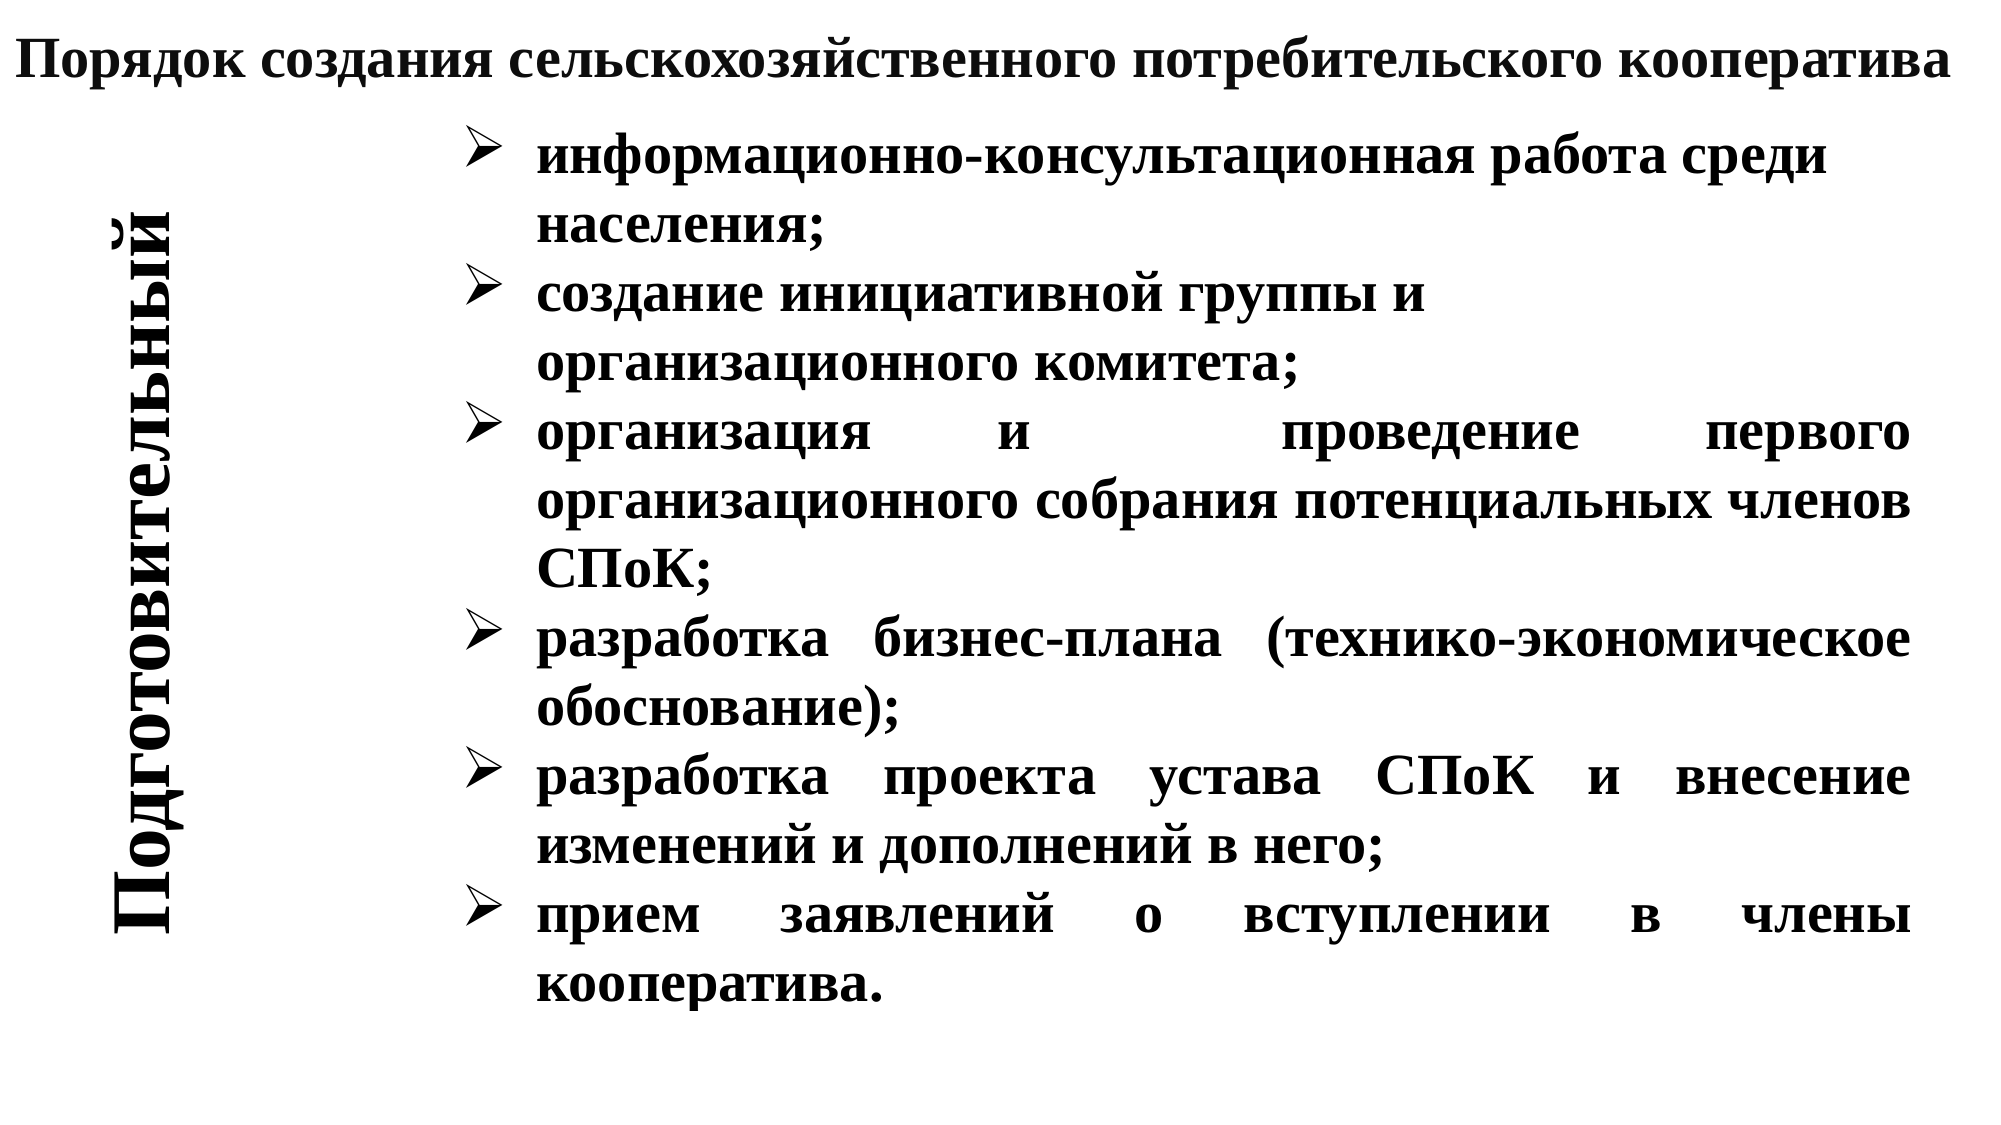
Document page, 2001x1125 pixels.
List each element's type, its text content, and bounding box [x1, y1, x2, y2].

title Порядок создания сельскохозяйственного потребительского кооператива [0, 0, 2000, 117]
table_header Подготовительный [90, 118, 452, 1011]
table_header информационно-консультационная работа среди населения; создание инициативной группы и организационного комитета; организация и проведение первого организационного собрания потенциальных членов СПоК; разработка бизнес-плана (технико-экономическое обоснование); разработка проекта устава СПоК и внесение изменений и дополнений в него; прием заявлений о вступлении в члены кооператива. [454, 118, 1919, 1011]
